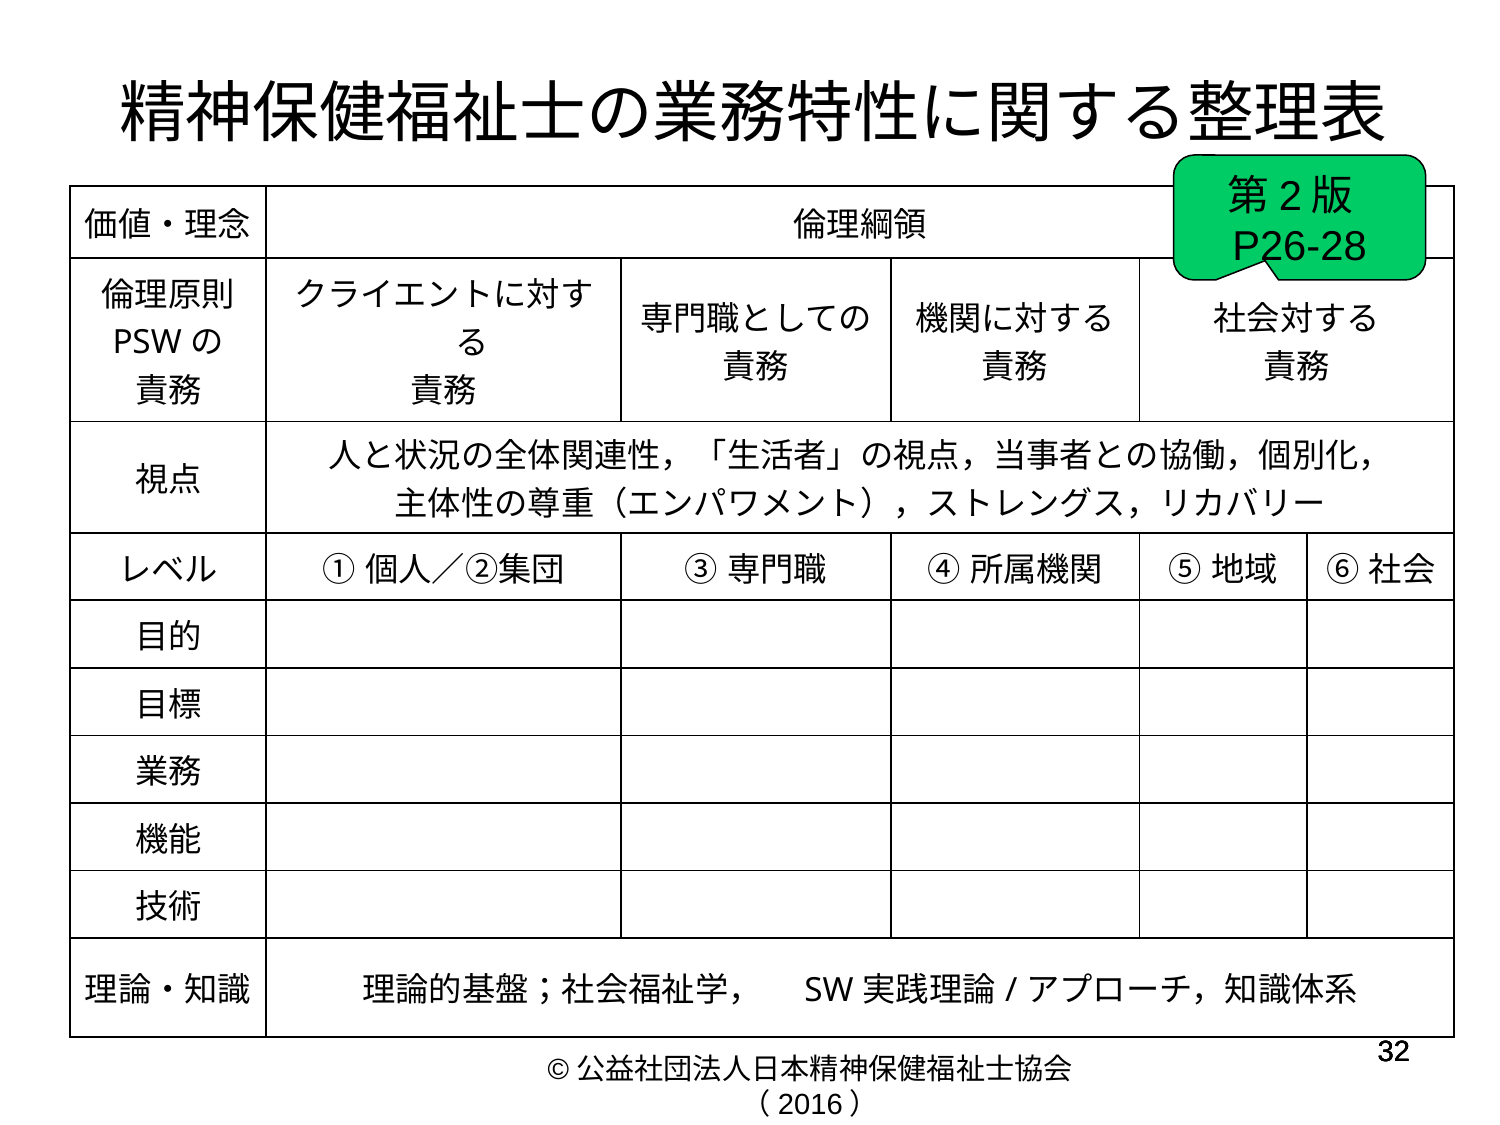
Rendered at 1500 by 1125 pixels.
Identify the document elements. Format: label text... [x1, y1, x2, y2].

table_cell 目標 [71, 669, 265, 735]
table_cell [622, 669, 890, 735]
table_cell [892, 804, 1139, 870]
table_cell [1140, 804, 1306, 870]
table_cell [622, 736, 890, 802]
table_cell 人と状況の全体関連性，「生活者」の視点，当事者との協働，個別化， 主体性の尊重（エンパワメント），ストレングス，リカバリー [267, 422, 1453, 532]
table_cell 機能 [71, 804, 265, 870]
table_cell 視点 [71, 422, 265, 532]
table_cell 倫理原則 PSWの 責務 [71, 259, 265, 421]
table_cell [1140, 601, 1306, 667]
table_cell [892, 601, 1139, 667]
table_cell [1140, 871, 1306, 937]
table_cell ⑥社会 [1308, 534, 1453, 599]
table_header 倫理綱領 [1426, 187, 1453, 257]
table_cell ⑤地域 [1140, 534, 1306, 599]
table_cell [622, 871, 890, 937]
table_cell 理論的基盤；社会福祉学， SW実践理論/アプローチ，知識体系 [267, 939, 1453, 1036]
text_box 32 [1074, 1038, 1425, 1103]
title 精神保健福祉士の業務特性に関する整理表 [45, 44, 1462, 175]
table_cell [1308, 669, 1453, 735]
table_cell [267, 669, 620, 735]
table_cell [267, 736, 620, 802]
table_cell [1140, 736, 1306, 802]
text_box 第2版 P26-28 [1173, 154, 1426, 280]
table_cell [267, 804, 620, 870]
table_cell [267, 871, 620, 937]
table_cell [1308, 871, 1453, 937]
table_cell [892, 871, 1139, 937]
table_cell 業務 [71, 736, 265, 802]
table_cell [622, 601, 890, 667]
table_cell ④所属機関 [892, 534, 1139, 599]
table_cell [1140, 669, 1306, 735]
table_cell 社会対する 責務 [1140, 259, 1453, 421]
table_cell ①個人／②集団 [267, 534, 620, 599]
table_cell ③専門職 [622, 534, 890, 599]
table_cell 理論・知識 [71, 939, 265, 1036]
table_cell 機関に対する 責務 [892, 259, 1139, 421]
table_cell [1308, 736, 1453, 802]
footer ©公益社団法人日本精神保健福祉士協会（2016） [475, 1042, 1146, 1104]
table_cell [892, 736, 1139, 802]
table_header 倫理綱領 [267, 187, 1173, 257]
table_cell [1308, 601, 1453, 667]
table_cell [622, 804, 890, 870]
table_cell [1308, 804, 1453, 870]
table_cell レベル [71, 534, 265, 599]
table_cell 専門職としての 責務 [622, 259, 890, 421]
table_cell 技術 [71, 871, 265, 937]
table_header 価値・理念 [71, 187, 265, 257]
table_cell [267, 601, 620, 667]
table_cell [892, 669, 1139, 735]
table_cell 目的 [71, 601, 265, 667]
table_cell クライエントに対する 責務 [267, 259, 620, 421]
